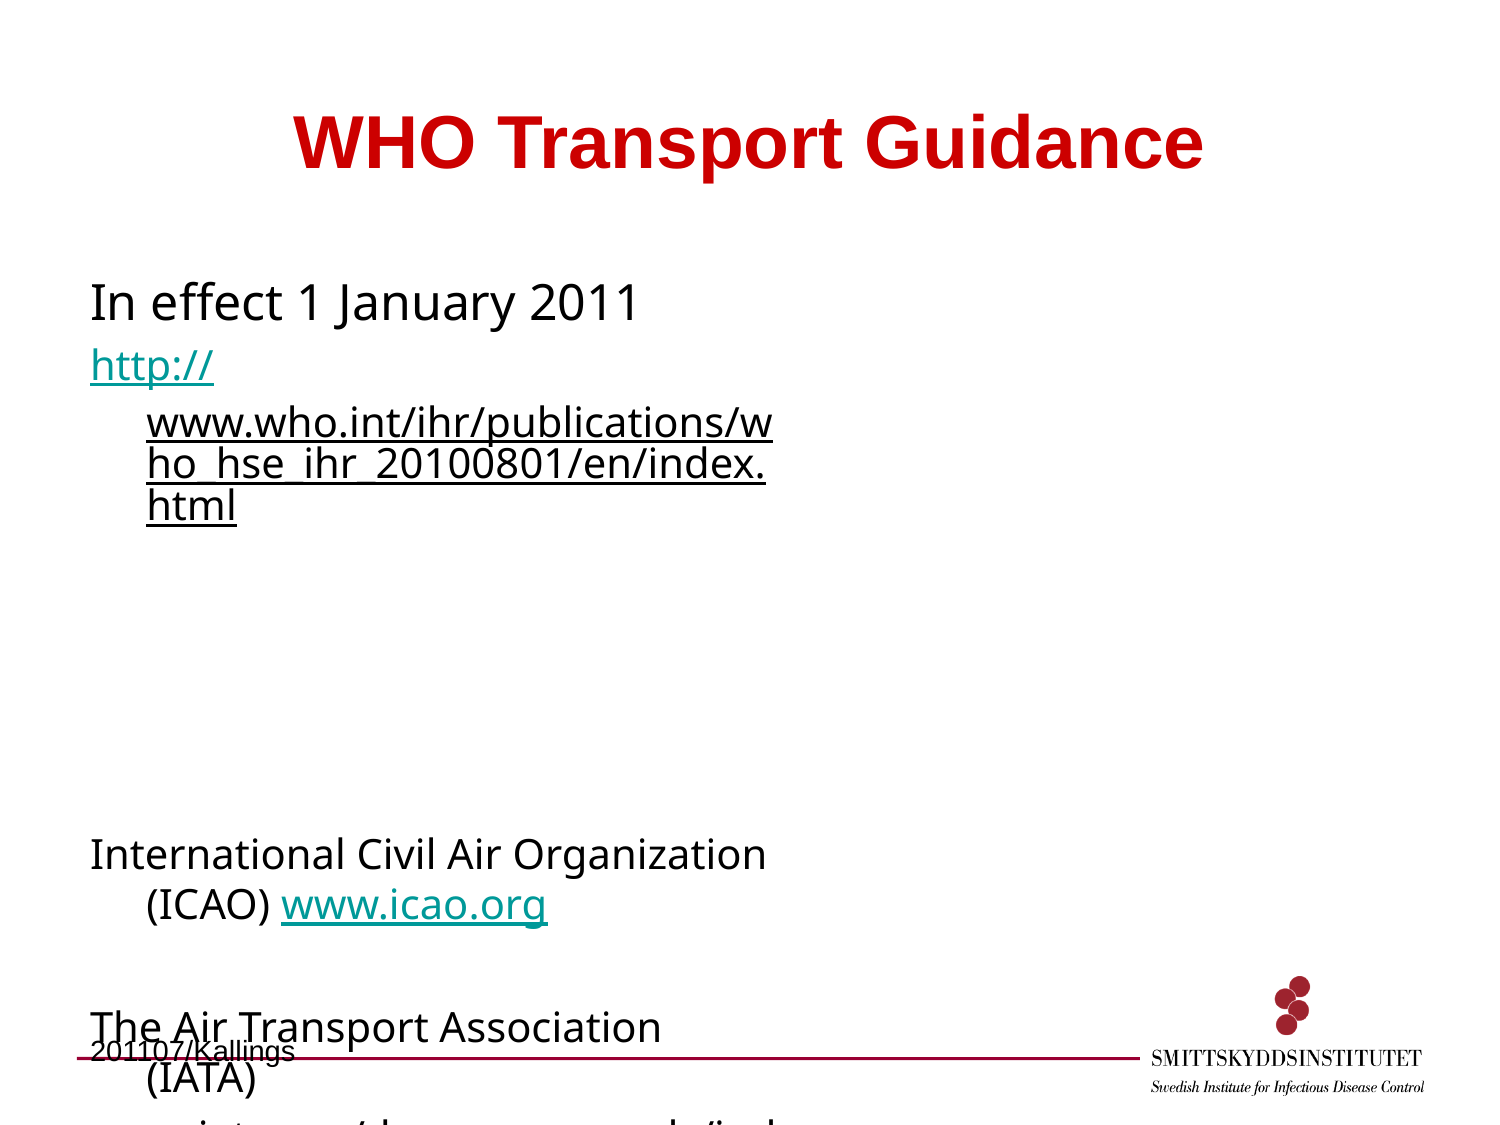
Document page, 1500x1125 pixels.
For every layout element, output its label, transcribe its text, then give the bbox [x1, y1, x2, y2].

slide_number 201107/Kallings [74, 1024, 426, 1103]
title WHO Transport Guidance [74, 44, 1426, 233]
picture [1151, 976, 1424, 1096]
list In effect 1 January 2011 http://www.who.int/ihr/publications/who_hse_ihr_20100801/en/index.html International Civil Air Organization (ICAO) www.icao.org The Air Transport Association (IATA) www.iata.org/dangerousgoods/index [74, 262, 798, 1036]
